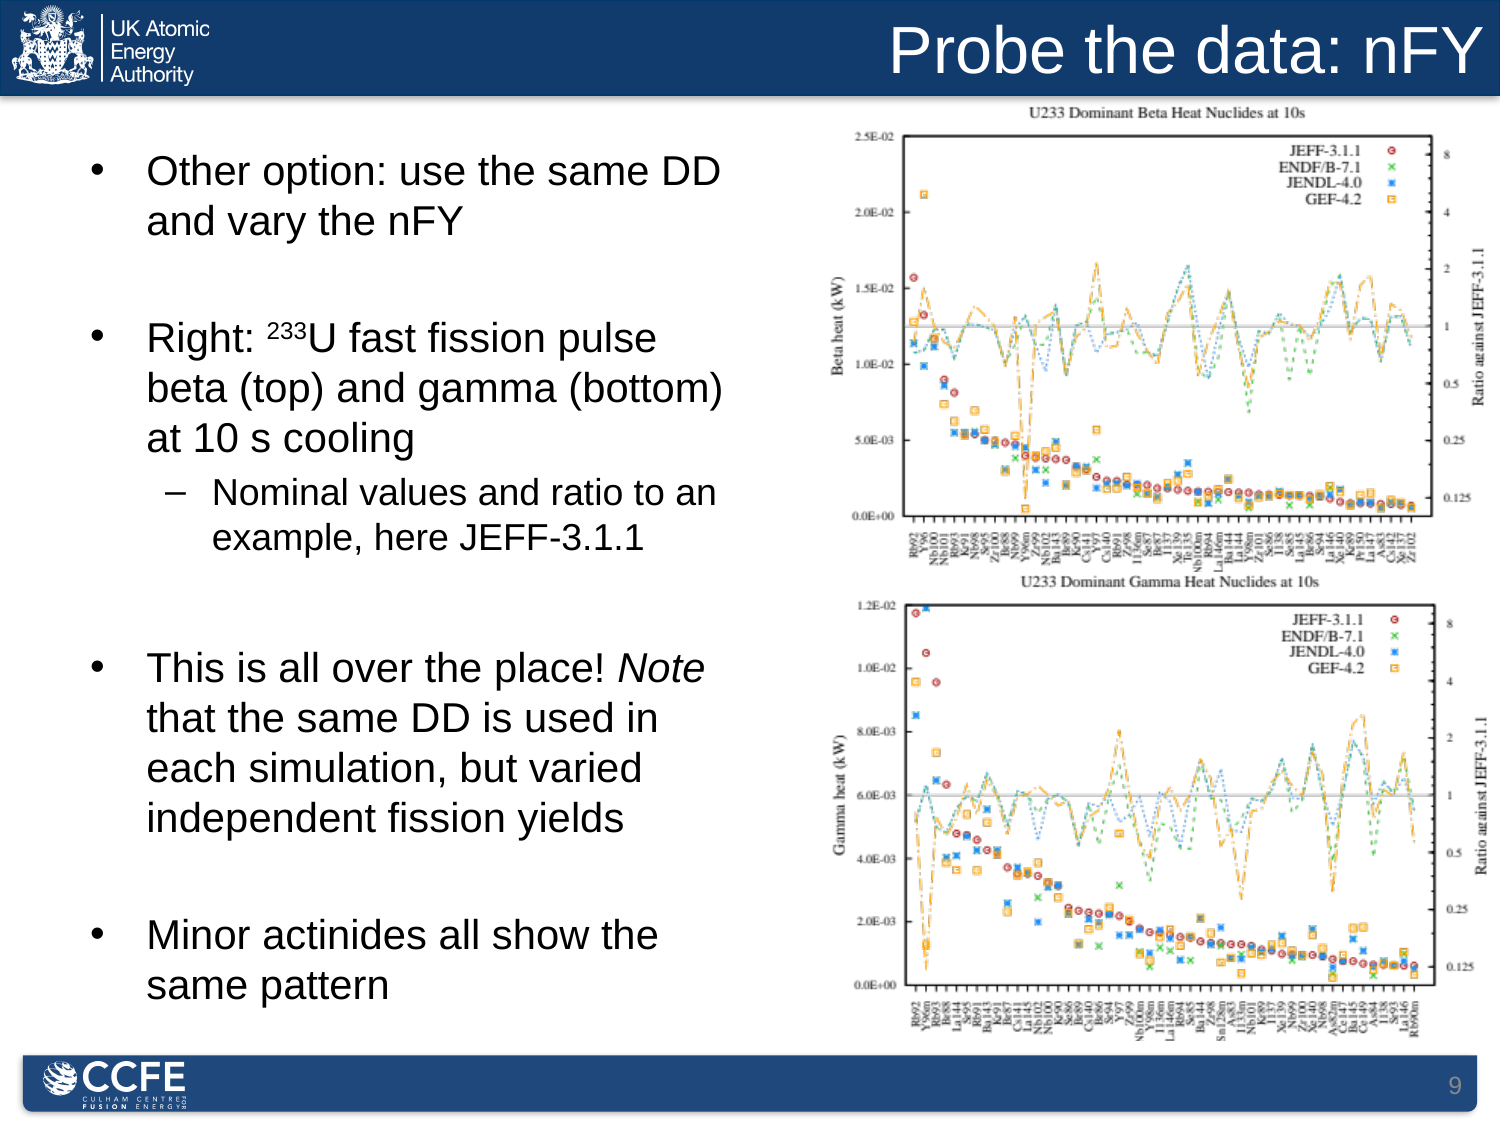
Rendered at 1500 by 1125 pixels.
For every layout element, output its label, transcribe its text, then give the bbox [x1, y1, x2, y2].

picture [43, 1061, 186, 1109]
title Probe the data: nFY [594, 0, 1500, 95]
picture [1, 5, 210, 101]
list Other option: use the same DD and vary the nFY Right: 233U fast fission pulse beta (top) and gamma (bottom) at 10 s cooling Nominal values and ratio to an example, here JEFF-3.1.1 This is all over the place! Note that the same DD is used in each simulation, but varied independent fission yields Minor actinides all show the same pattern [75, 77, 746, 1019]
picture [830, 575, 1488, 1042]
slide_number 9 [1127, 1054, 1478, 1115]
picture [827, 105, 1485, 573]
